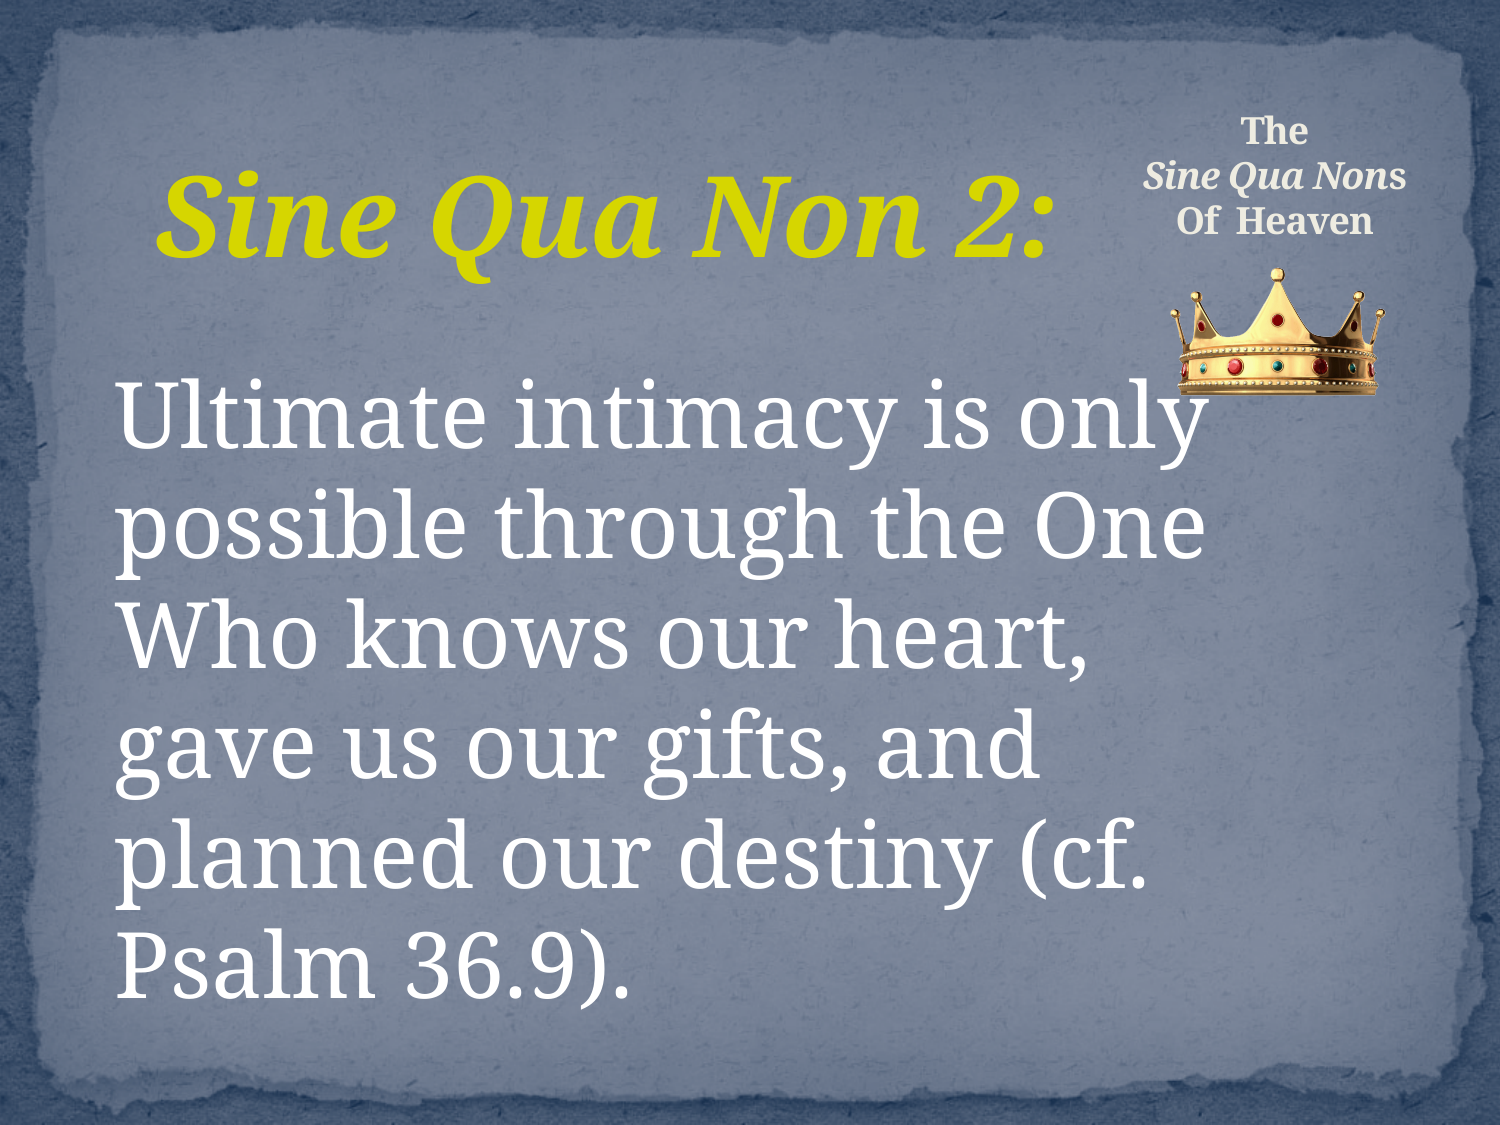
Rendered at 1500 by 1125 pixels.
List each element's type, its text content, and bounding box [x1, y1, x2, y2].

picture [1162, 249, 1394, 414]
list Ultimate intimacy is only possible through the One Who knows our heart, gave us our gifts, and planned our destiny (cf. Psalm 36.9). [99, 350, 1238, 938]
title The Sine Qua Nons Of Heaven [1112, 74, 1438, 250]
text_box Sine Qua Non 2: [140, 137, 1076, 288]
